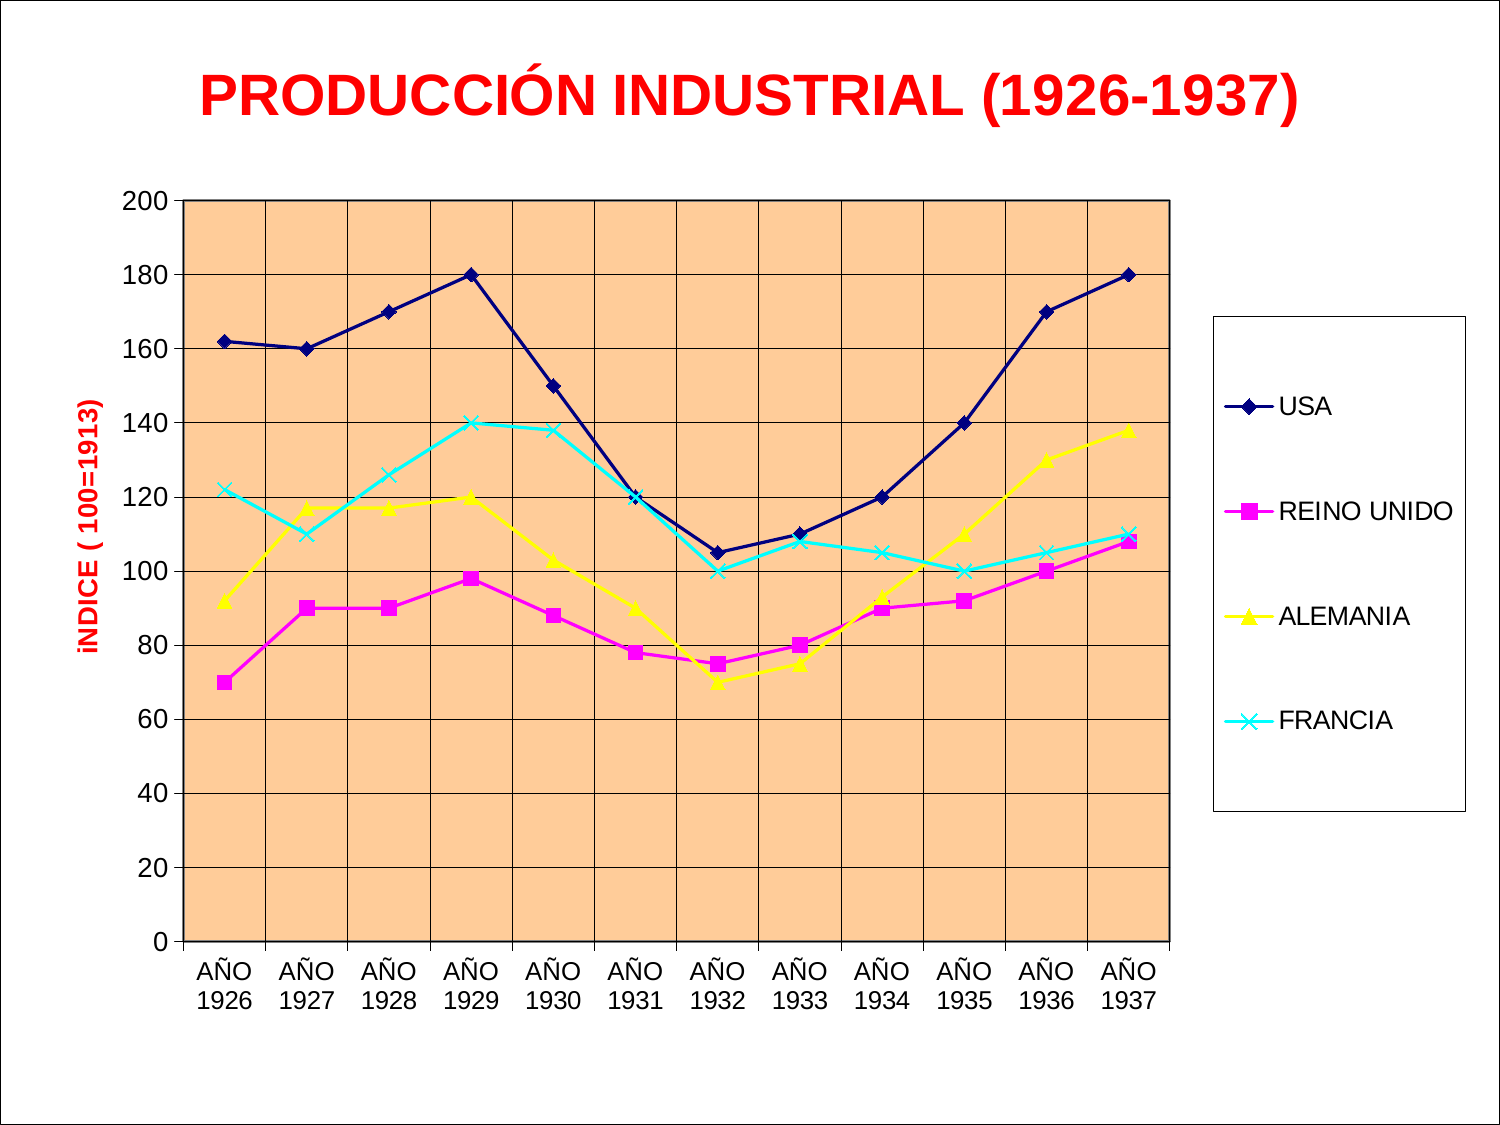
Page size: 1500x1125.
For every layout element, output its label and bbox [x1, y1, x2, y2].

chart [0, 0, 1500, 1125]
